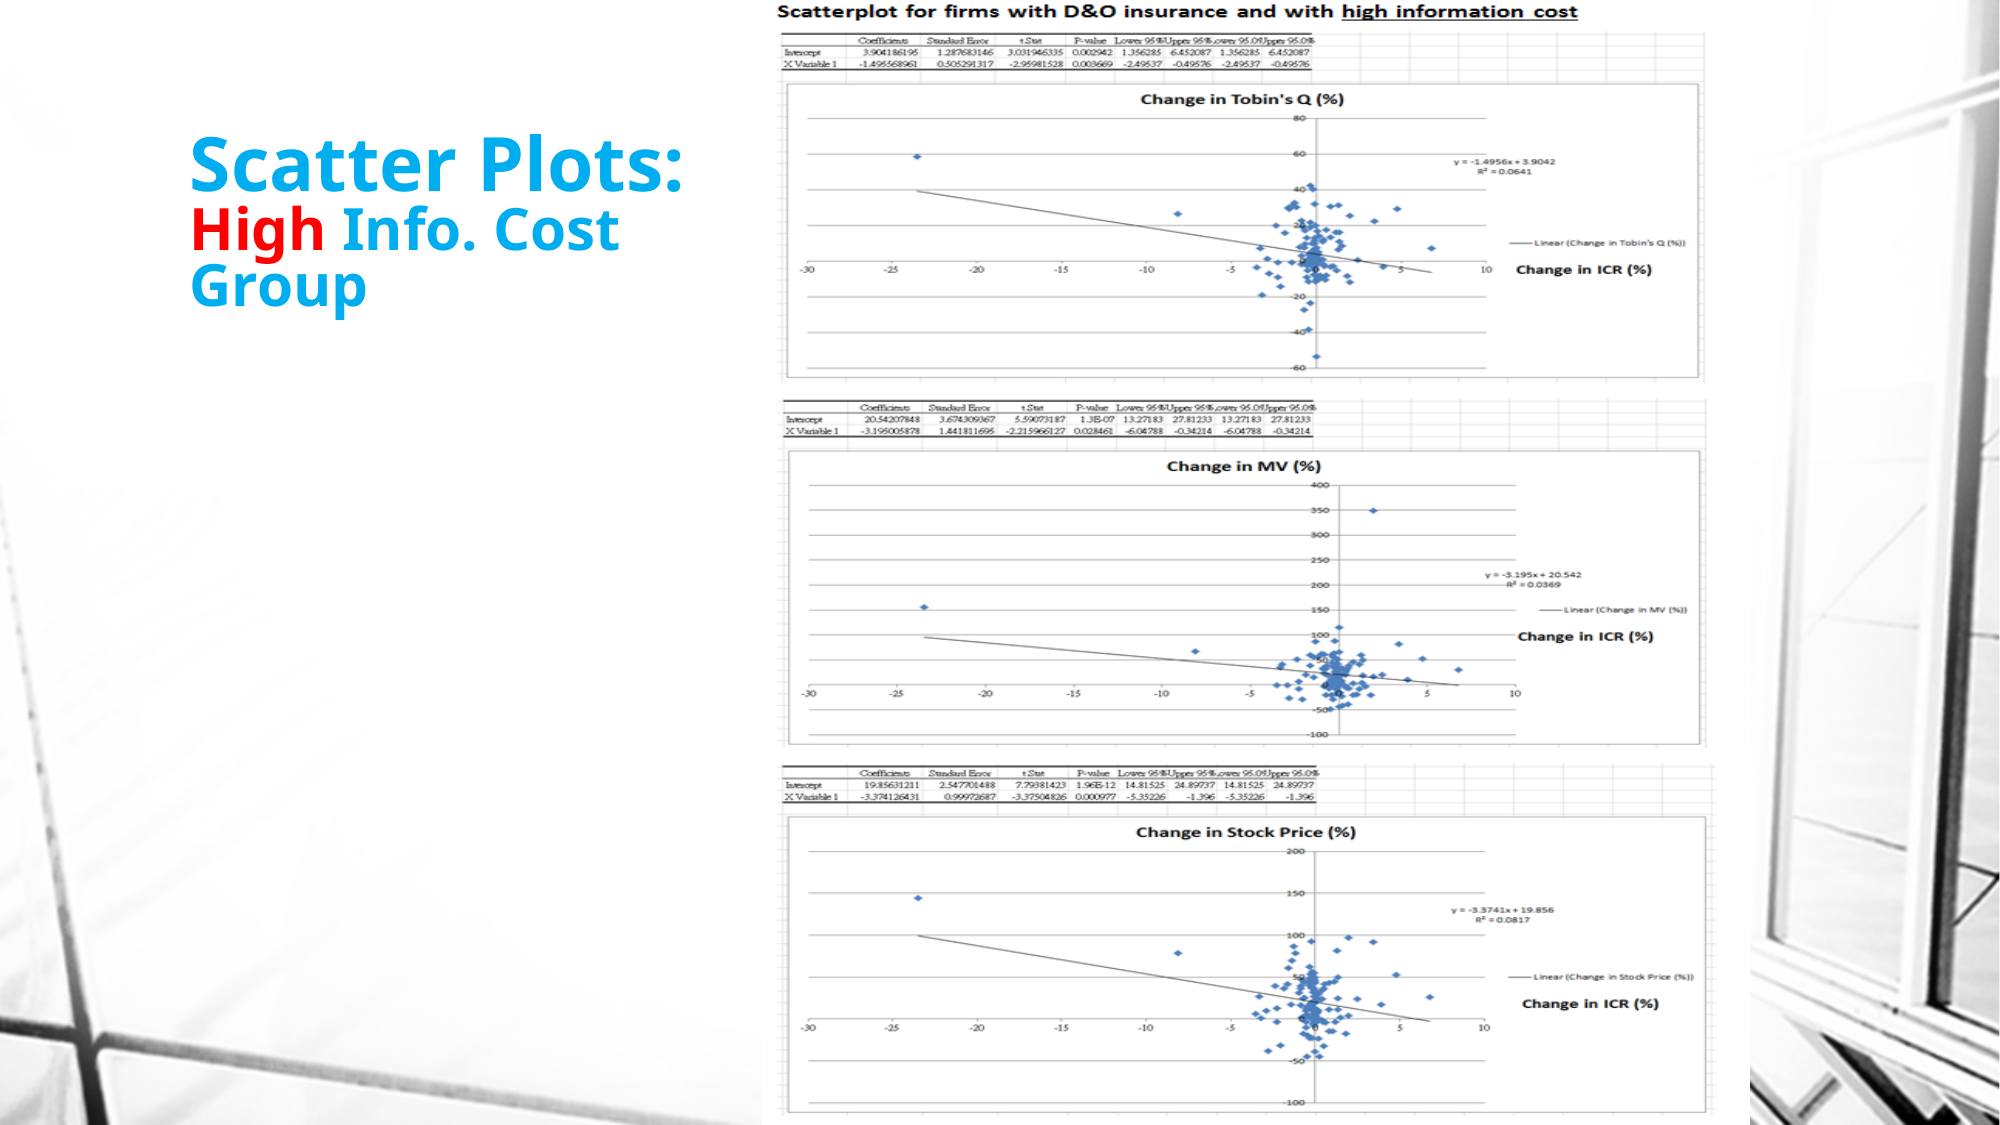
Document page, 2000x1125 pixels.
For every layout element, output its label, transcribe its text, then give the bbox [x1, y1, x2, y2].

picture [0, 0, 2000, 1125]
title Scatter Plots: High Info. Cost Group [174, 87, 738, 325]
